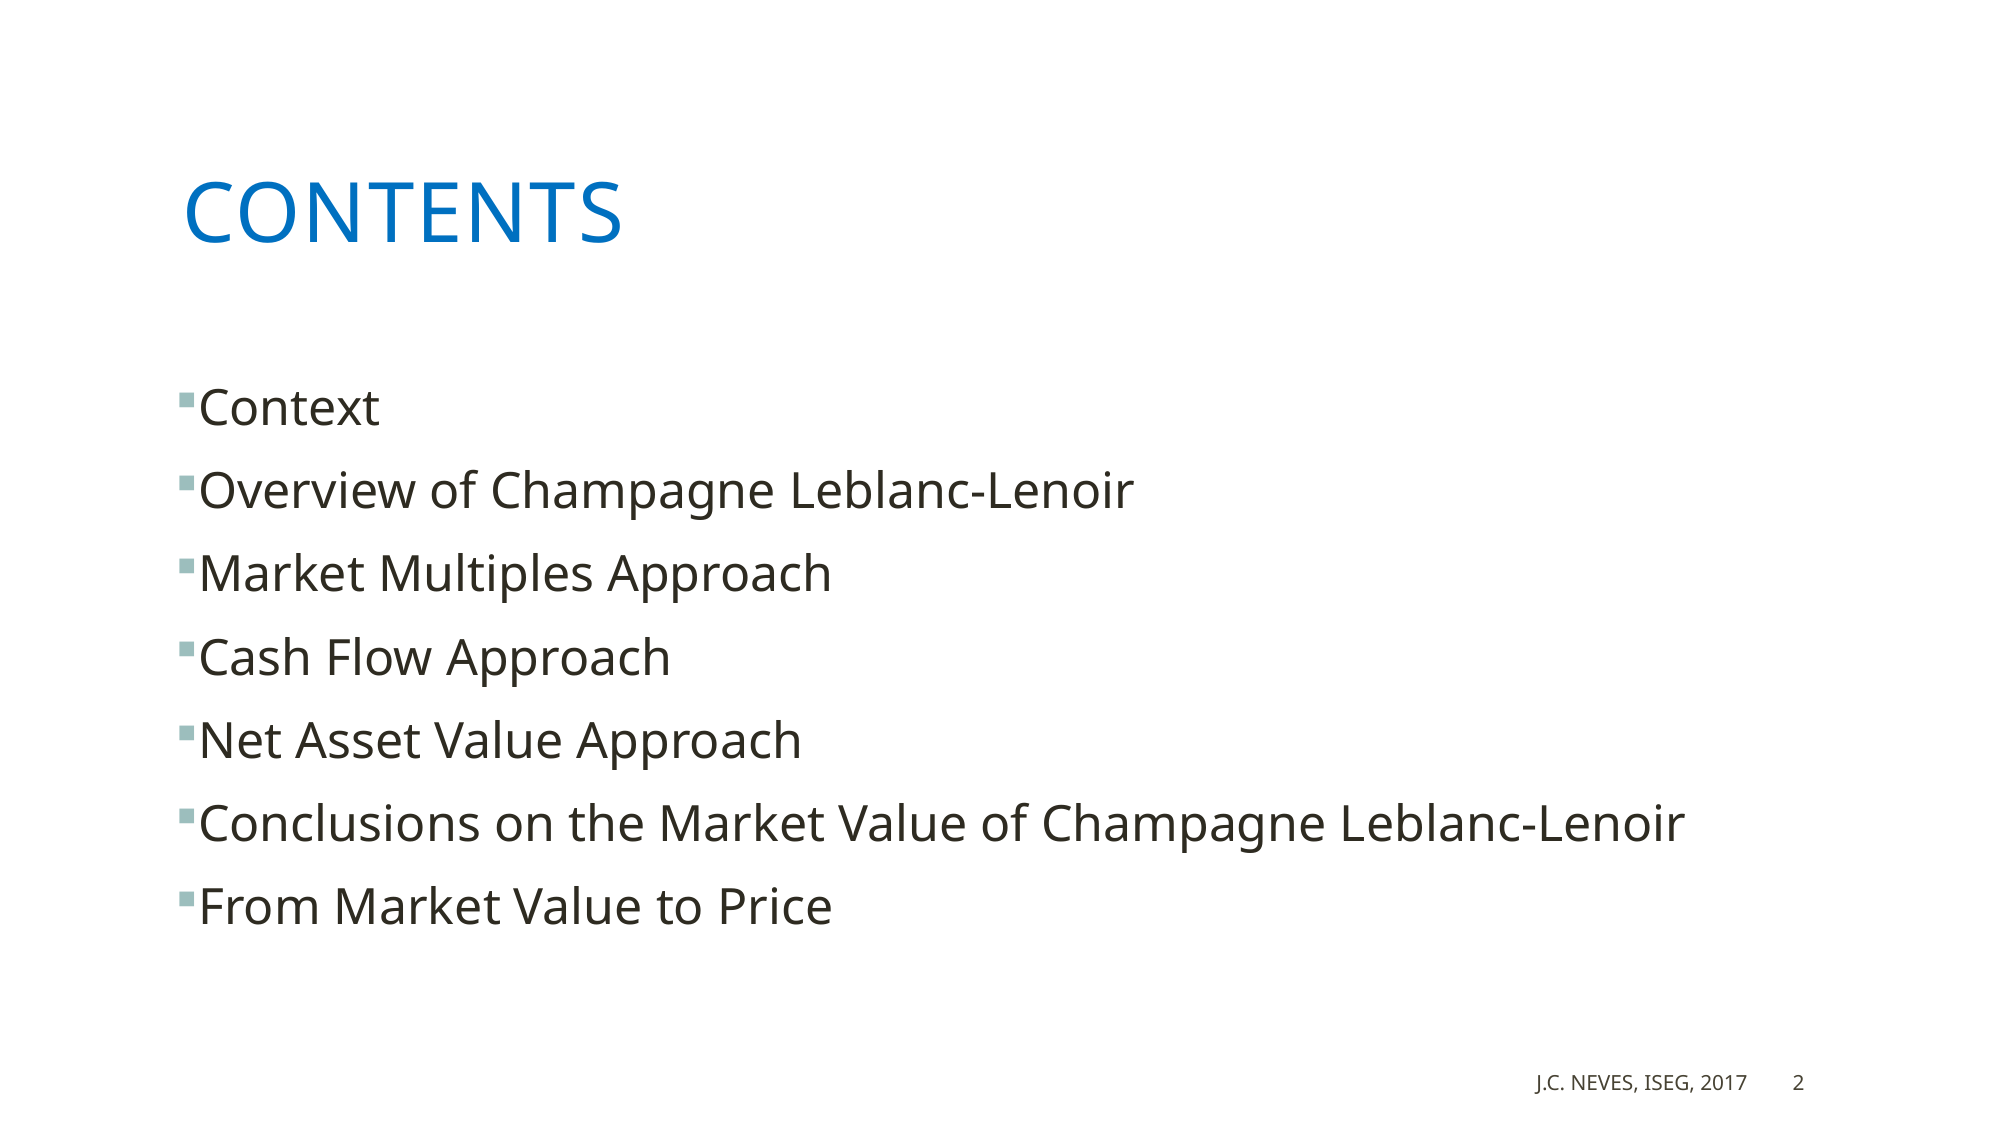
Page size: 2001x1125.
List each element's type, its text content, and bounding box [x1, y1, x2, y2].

title Contents [168, 96, 1763, 342]
slide_number 2 [1777, 1061, 1938, 1107]
list Context Overview of Champagne Leblanc-Lenoir Market Multiples Approach Cash Flow Approach Net Asset Value Approach Conclusions on the Market Value of Champagne Leblanc-Lenoir From Market Value to Price [168, 375, 1763, 1035]
footer J.C. Neves, ISEG, 2017 [794, 1061, 1763, 1107]
